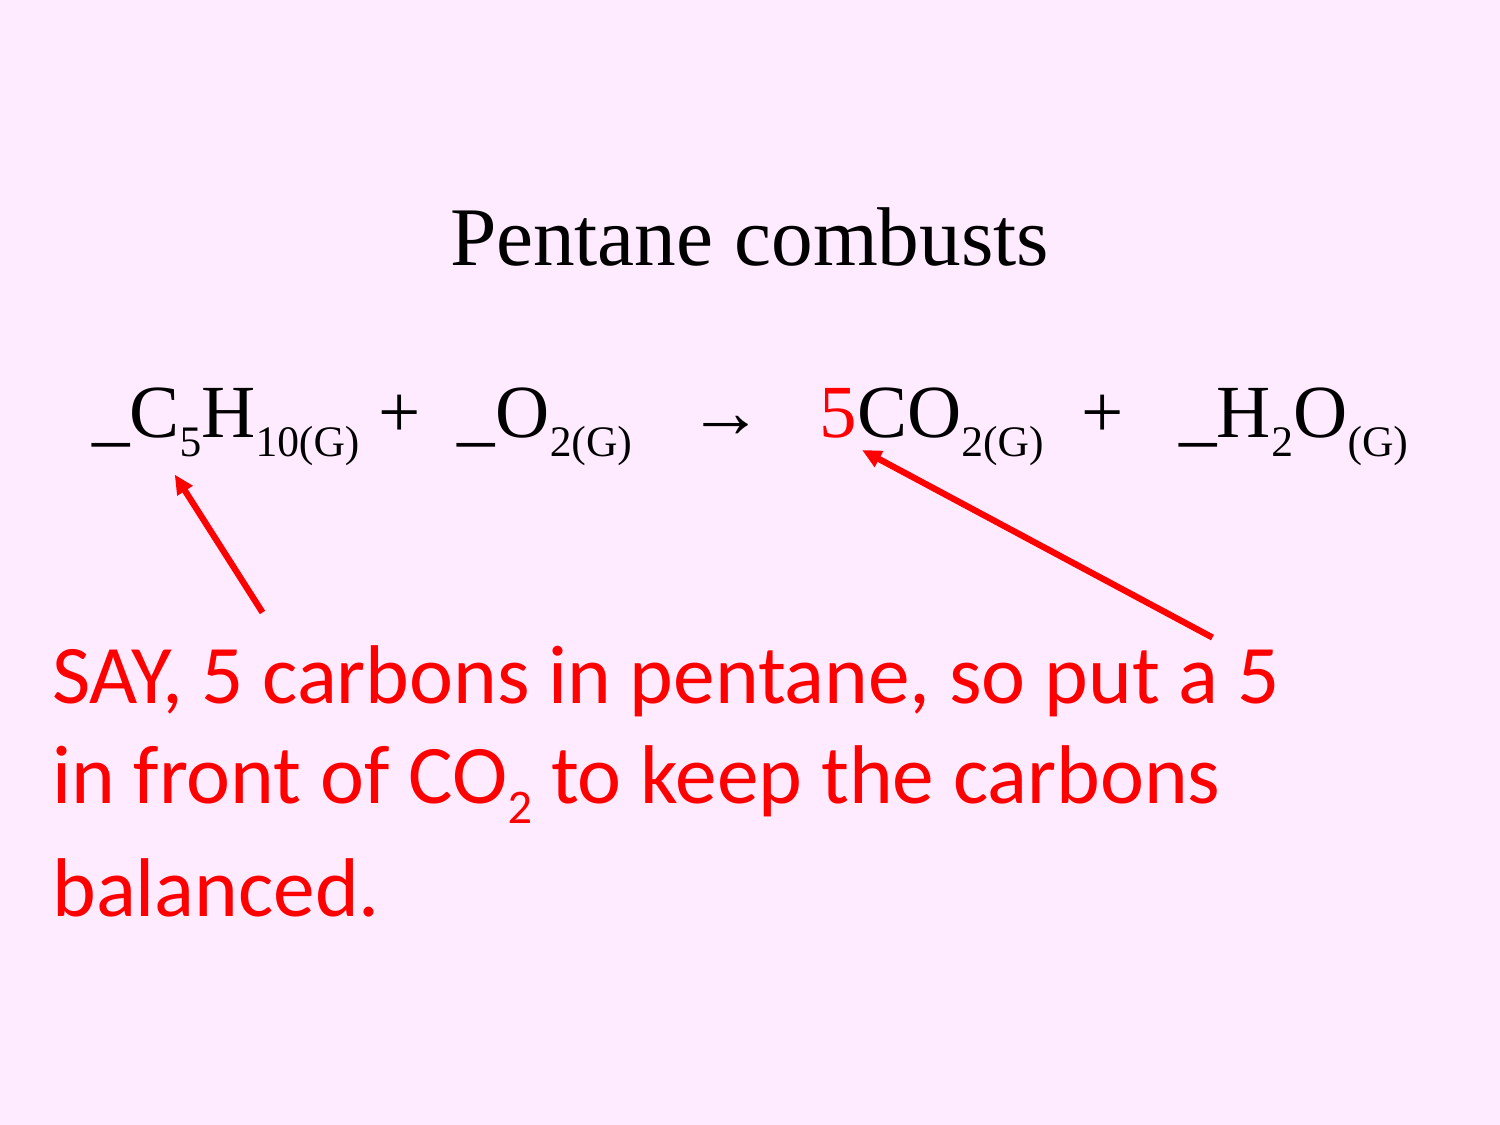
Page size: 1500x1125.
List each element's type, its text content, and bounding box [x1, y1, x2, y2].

text_box SAY, 5 carbons in pentane, so put a 5 in front of CO2 to keep the carbons balanced. [37, 612, 1438, 941]
text_box Pentane combusts _C5H10(G) + _O2(G) → 5CO2(G) + _H2O(G) [0, 174, 1500, 473]
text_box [174, 474, 263, 613]
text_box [862, 449, 1213, 638]
